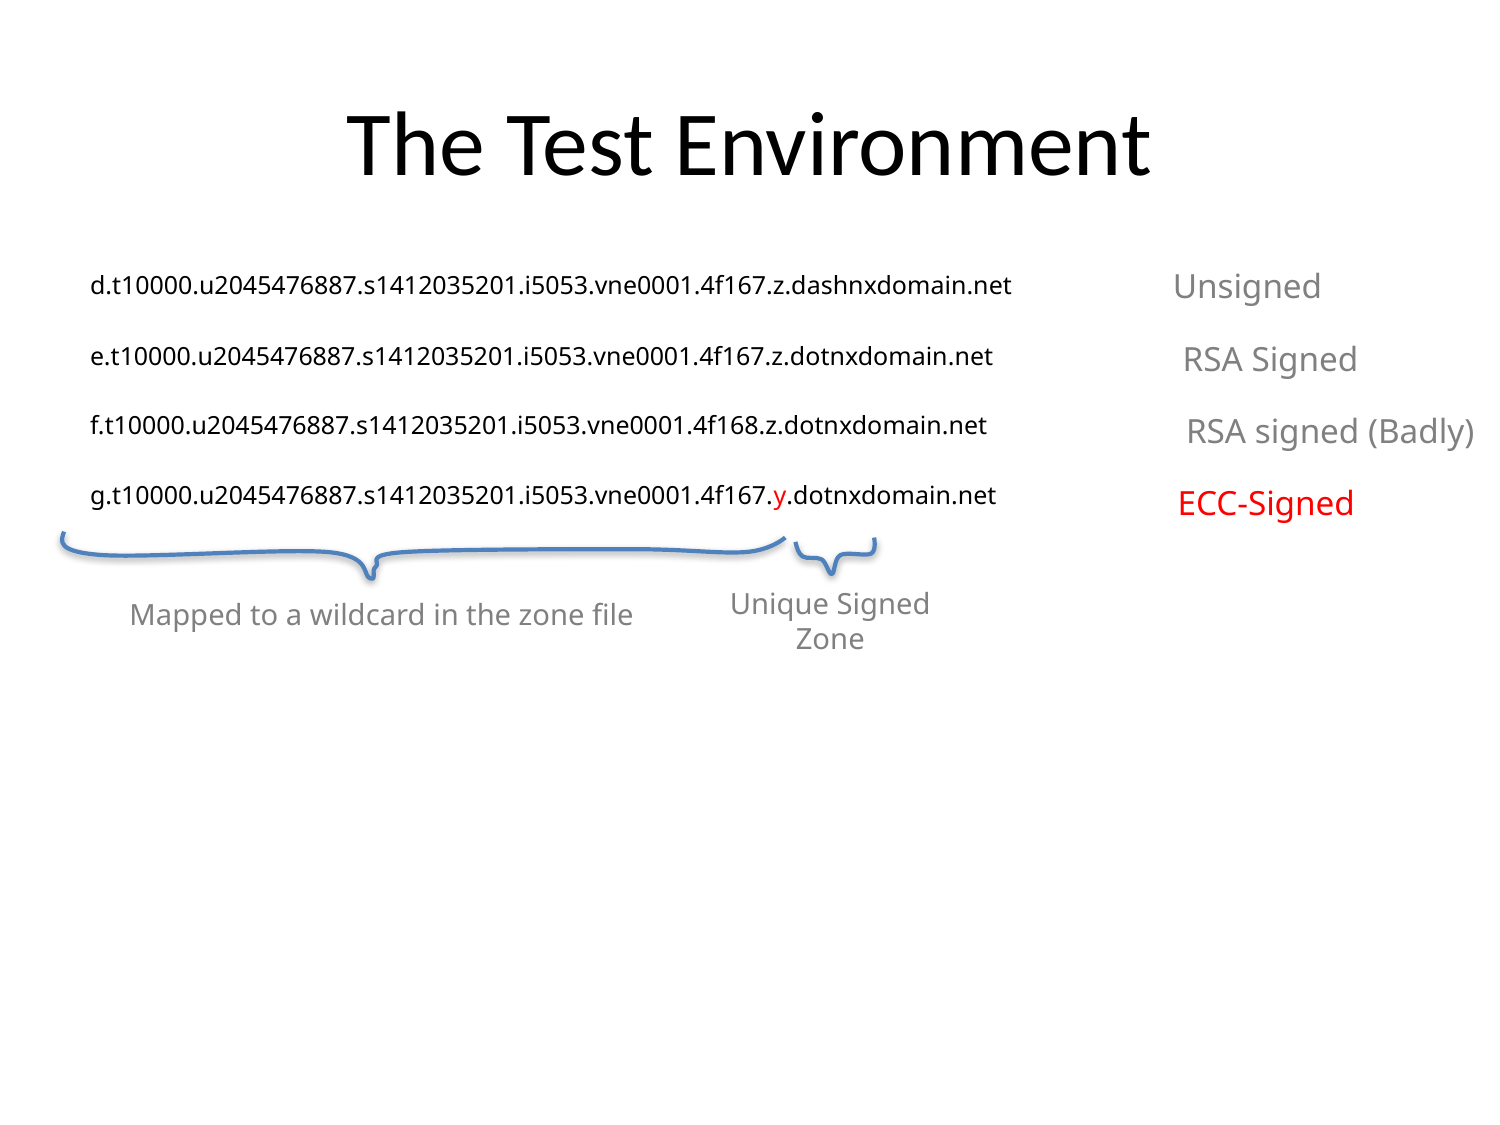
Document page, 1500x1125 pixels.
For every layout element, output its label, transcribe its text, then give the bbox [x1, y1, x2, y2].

text_box RSA signed (Badly) [1171, 402, 1490, 457]
list d.t10000.u2045476887.s1412035201.i5053.vne0001.4f167.z.dashnxdomain.net e.t10000.u2045476887.s1412035201.i5053.vne0001.4f167.z.dotnxdomain.net f.t10000.u2045476887.s1412035201.i5053.vne0001.4f168.z.dotnxdomain.net g.t10000.u2045476887.s1412035201.i5053.vne0001.4f167.y.dotnxdomain.net [75, 262, 1425, 538]
title The Test Environment [75, 45, 1425, 233]
text_box Unsigned [1158, 258, 1338, 313]
text_box Unique Signed Zone [714, 578, 946, 663]
text_box ECC-Signed [1162, 474, 1371, 529]
text_box RSA Signed [1167, 330, 1374, 385]
text_box Mapped to a wildcard in the zone file [114, 589, 649, 639]
text_box [793, 537, 877, 576]
text_box [59, 530, 787, 581]
